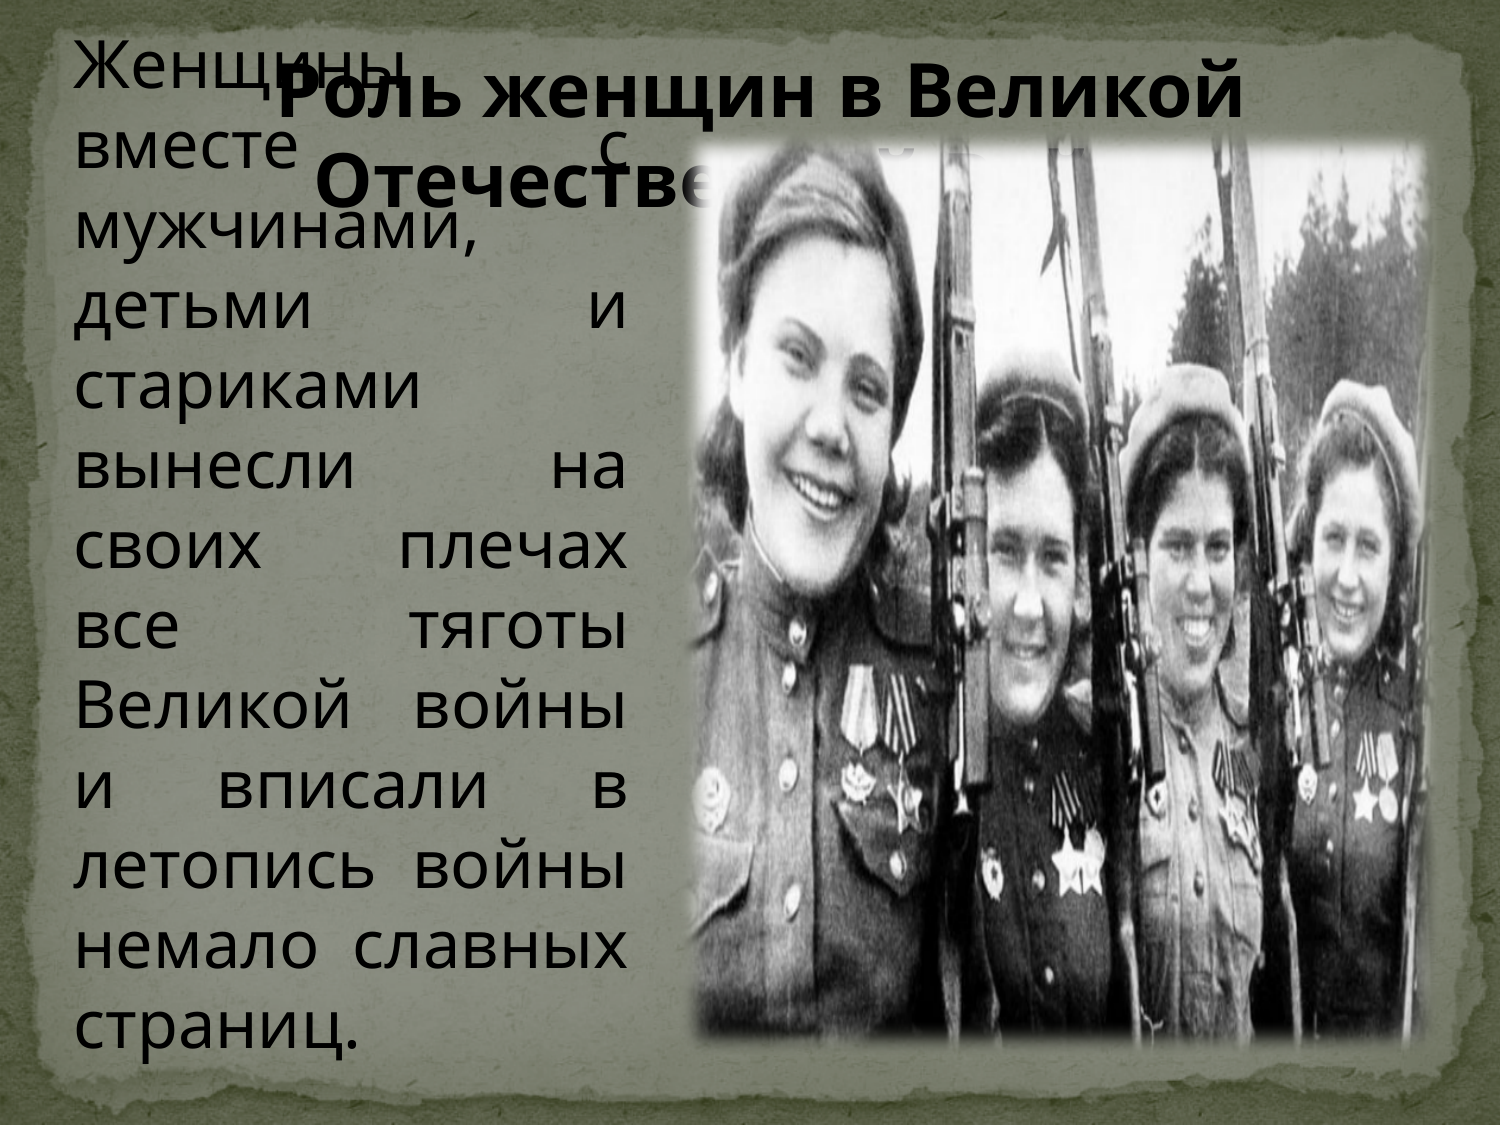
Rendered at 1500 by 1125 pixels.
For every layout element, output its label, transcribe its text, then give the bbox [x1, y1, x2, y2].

text_box Роль женщин в Великой Отечественной Войне. [645, 35, 1465, 230]
text_box Женщины вместе с мужчинами, детьми и стариками вынесли на своих плечах все тяготы Великой войны и вписали в летопись войны немало славных страниц. [58, 14, 645, 1069]
picture [680, 130, 1440, 1055]
